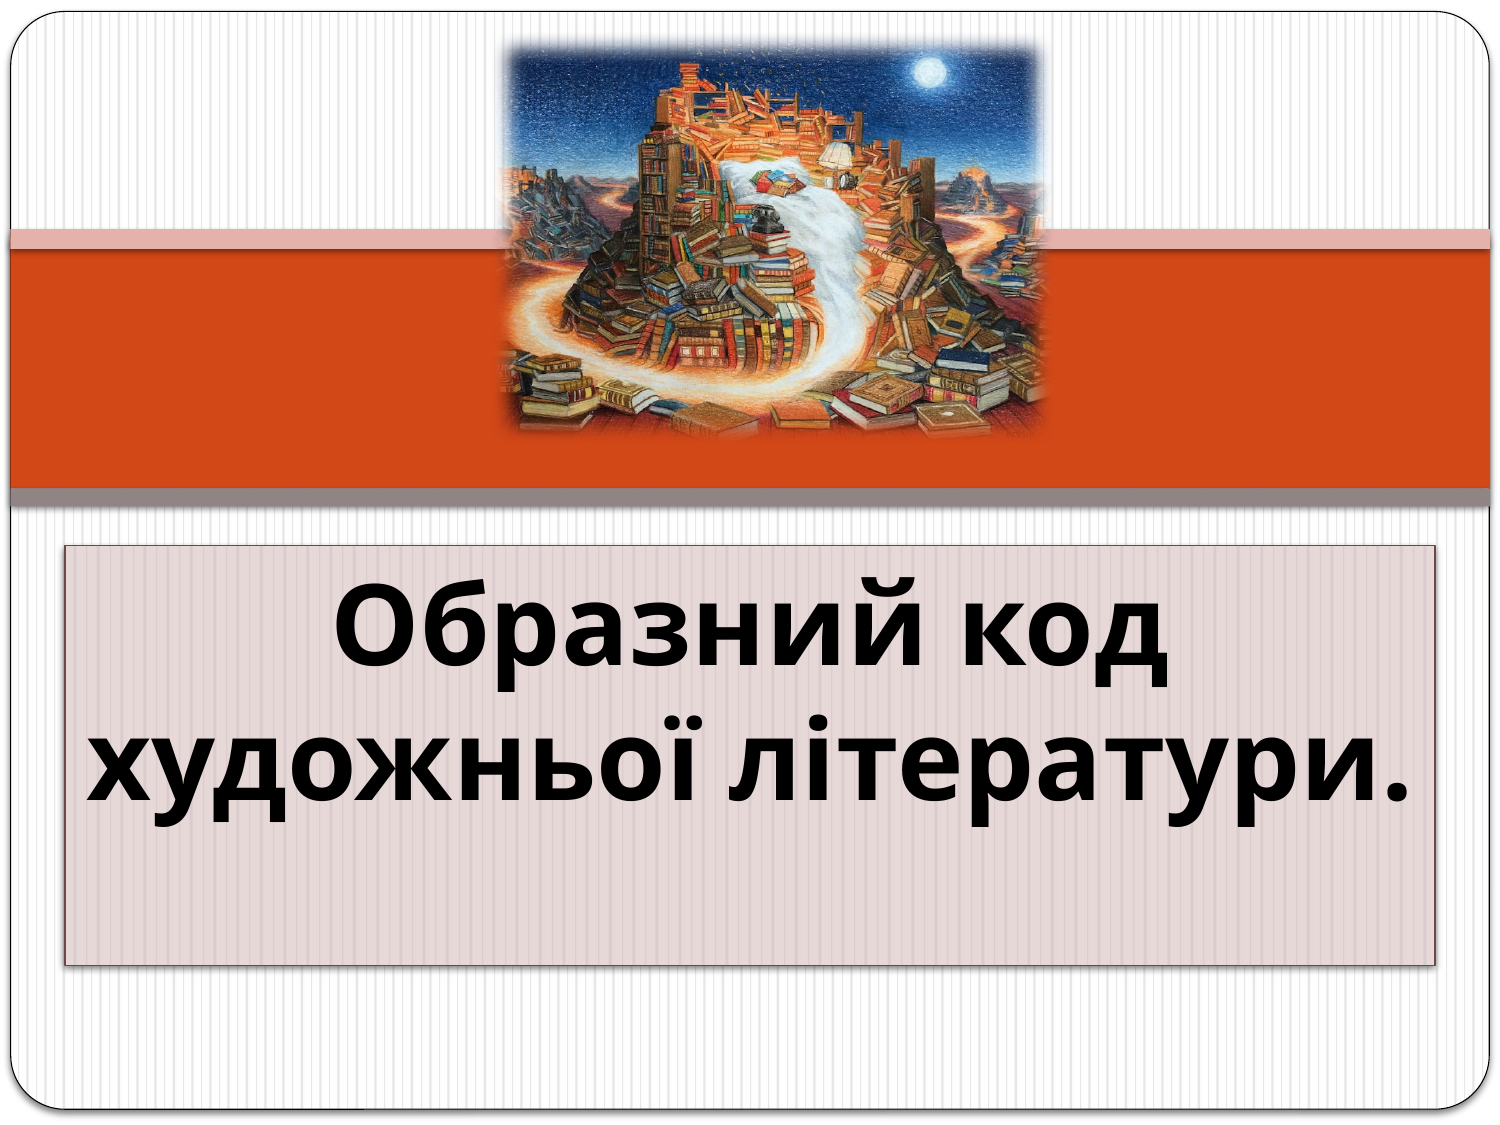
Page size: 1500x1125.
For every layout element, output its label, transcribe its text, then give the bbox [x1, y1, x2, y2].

picture [489, 30, 1056, 445]
text_box Образний код художньої літератури. [64, 545, 1436, 966]
